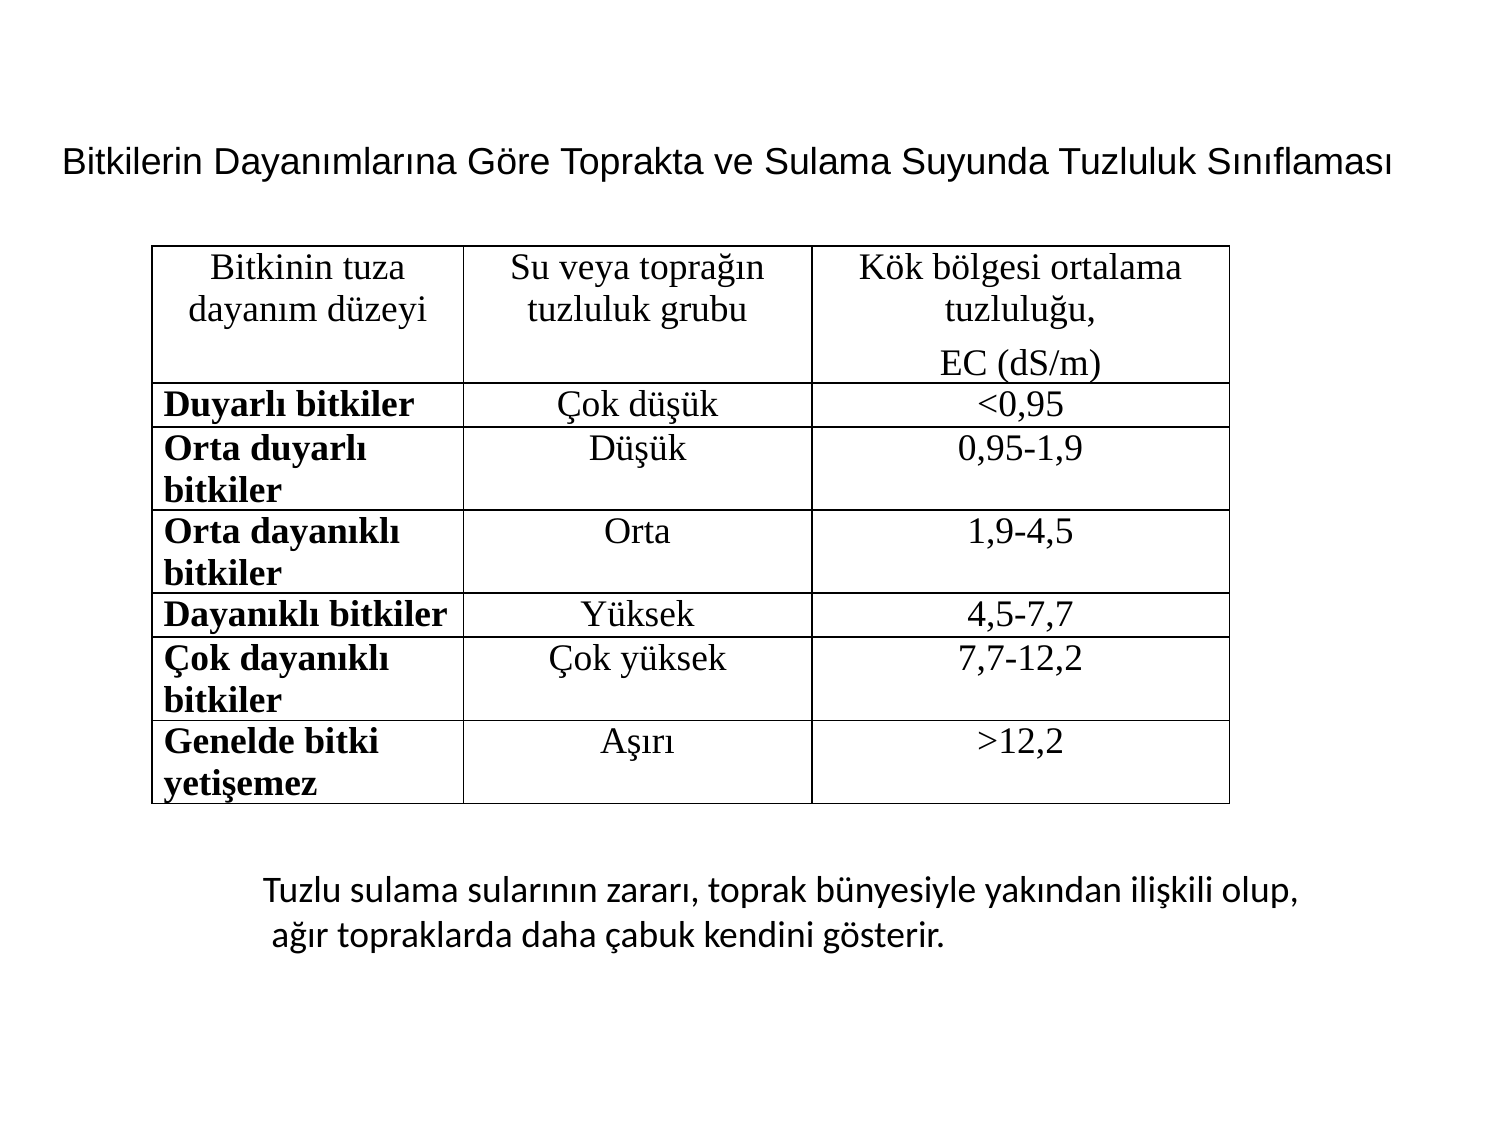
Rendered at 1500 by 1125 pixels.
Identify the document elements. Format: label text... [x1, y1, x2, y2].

table_cell 4,5-7,7 [813, 594, 1229, 636]
table_cell 7,7-12,2 [813, 638, 1229, 720]
table_cell <0,95 [813, 384, 1229, 426]
table_cell Çok düşük [464, 384, 811, 426]
table_cell Orta duyarlı bitkiler [153, 428, 463, 509]
table_cell Yüksek [464, 594, 811, 636]
table_cell Orta [464, 511, 811, 592]
table_header Bitkinin tuza dayanım düzeyi [153, 247, 463, 382]
table_cell 0,95-1,9 [813, 428, 1229, 509]
table_cell Aşırı [464, 721, 811, 803]
table_cell >12,2 [813, 721, 1229, 803]
text_box Tuzlu sulama sularının zararı, toprak bünyesiyle yakından ilişkili olup, ağır topraklarda daha çabuk kendini gösterir. [248, 857, 1315, 1008]
text_box Bitkilerin Dayanımlarına Göre Toprakta ve Sulama Suyunda Tuzluluk Sınıflaması [46, 129, 1464, 190]
table_header Kök bölgesi ortalama tuzluluğu, EC (dS/m) [813, 247, 1229, 382]
table_cell Genelde bitki yetişemez [153, 721, 463, 803]
table_cell Dayanıklı bitkiler [153, 594, 463, 636]
table_header Su veya toprağın tuzluluk grubu [464, 247, 811, 382]
table_cell Çok yüksek [464, 638, 811, 720]
table_cell Duyarlı bitkiler [153, 384, 463, 426]
table_cell Orta dayanıklı bitkiler [153, 511, 463, 592]
table_cell Düşük [464, 428, 811, 509]
table_cell 1,9-4,5 [813, 511, 1229, 592]
table_cell Çok dayanıklı bitkiler [153, 638, 463, 720]
